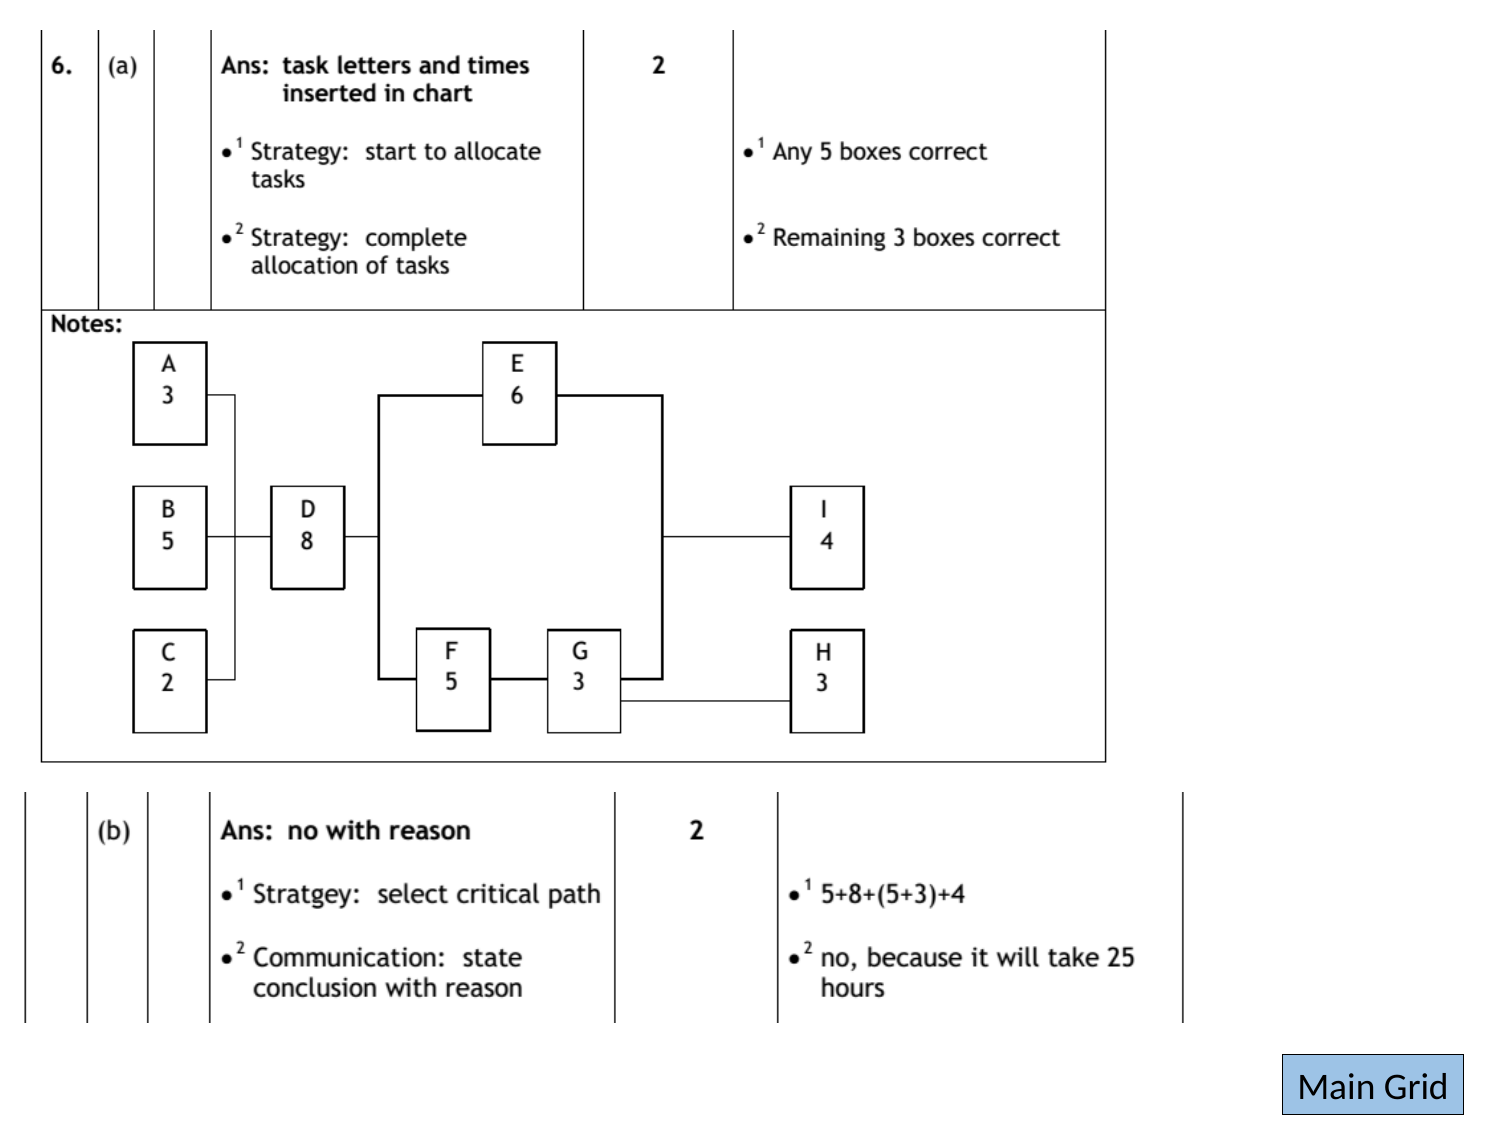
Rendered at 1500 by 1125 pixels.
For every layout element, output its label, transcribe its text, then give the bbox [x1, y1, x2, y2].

picture [19, 792, 1191, 1023]
text_box Main Grid [1282, 1054, 1464, 1115]
picture [37, 30, 1121, 772]
